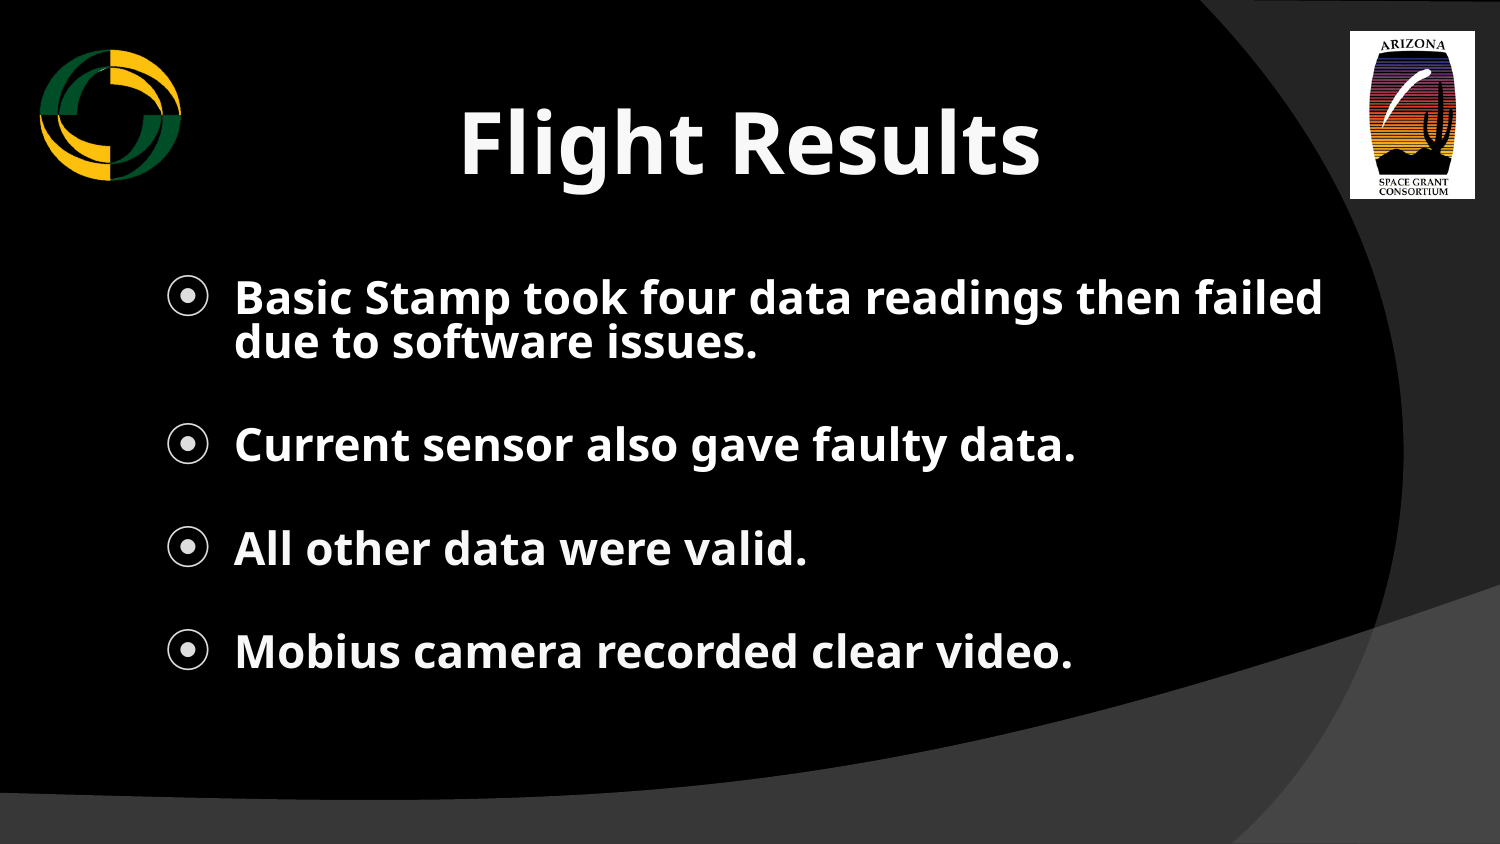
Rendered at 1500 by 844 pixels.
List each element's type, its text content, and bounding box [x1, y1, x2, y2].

picture [22, 26, 429, 205]
picture [1349, 31, 1476, 199]
title Flight Results [429, 69, 1350, 212]
list Basic Stamp took four data readings then failed due to software issues. Current sensor also gave faulty data. All other data were valid. Mobius camera recorded clear video. [150, 271, 1350, 708]
